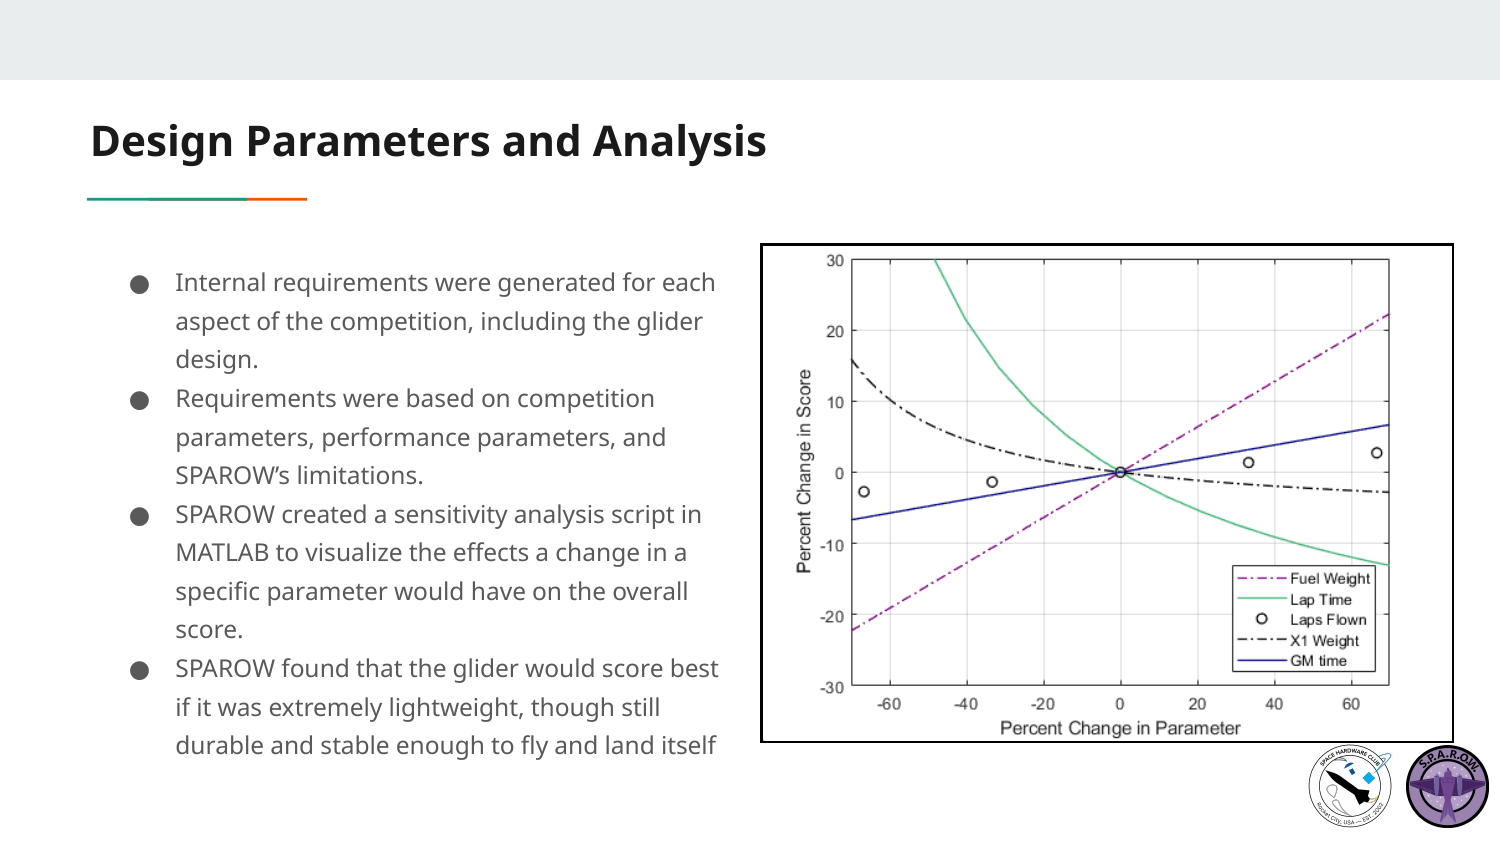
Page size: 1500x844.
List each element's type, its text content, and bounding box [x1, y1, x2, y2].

title Design Parameters and Analysis [74, 96, 1016, 184]
picture [762, 245, 1489, 844]
list Internal requirements were generated for each aspect of the competition, including the glider design. Requirements were based on competition parameters, performance parameters, and SPAROW’s limitations. SPAROW created a sensitivity analysis script in MATLAB to visualize the effects a change in a specific parameter would have on the overall score. SPAROW found that the glider would score best if it was extremely lightweight, though still durable and stable enough to fly and land itself [92, 245, 742, 794]
